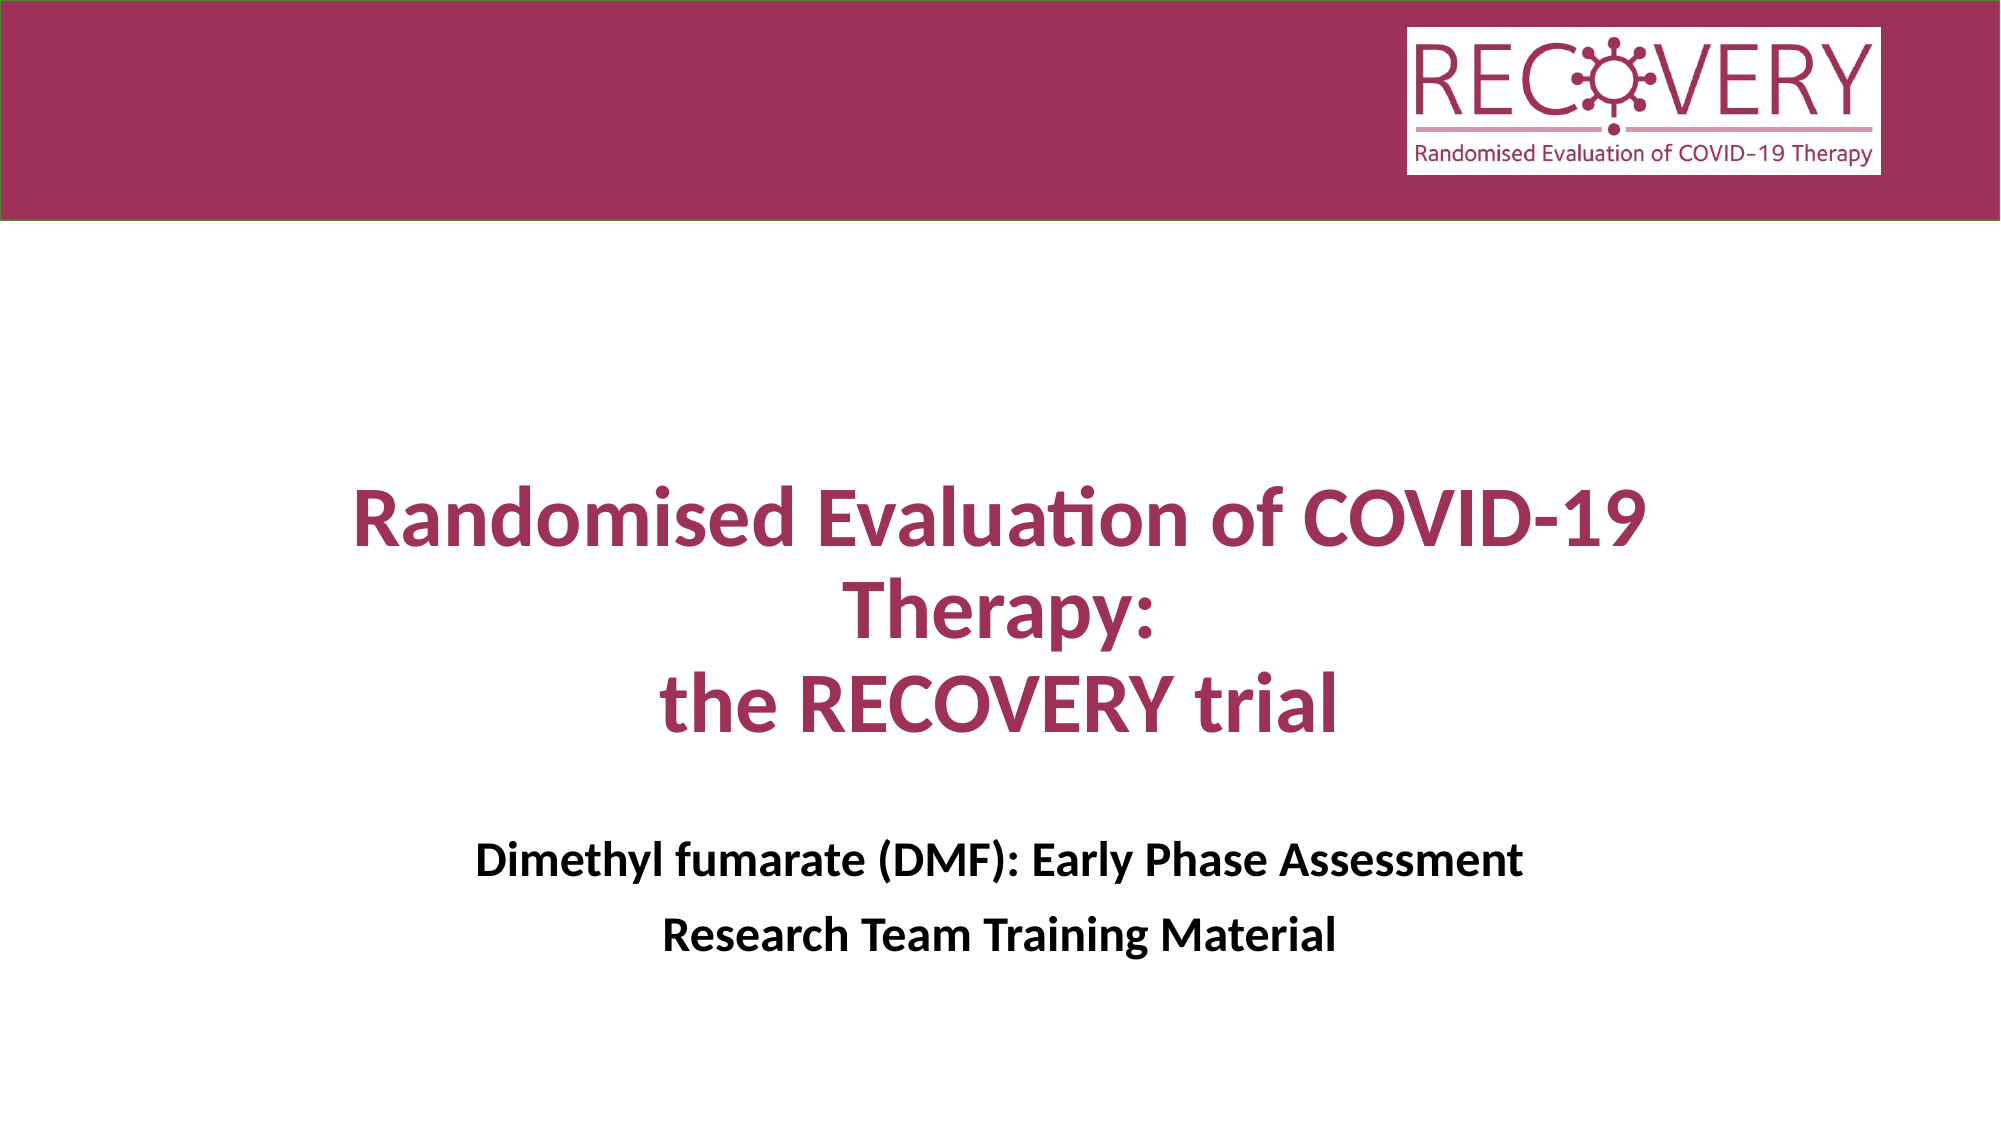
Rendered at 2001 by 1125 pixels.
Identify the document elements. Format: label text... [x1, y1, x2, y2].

subtitle Dimethyl fumarate (DMF): Early Phase Assessment Research Team Training Material [249, 826, 1750, 1098]
picture [1407, 27, 1881, 175]
title Randomised Evaluation of COVID-19 Therapy: the RECOVERY trial [249, 366, 1750, 759]
